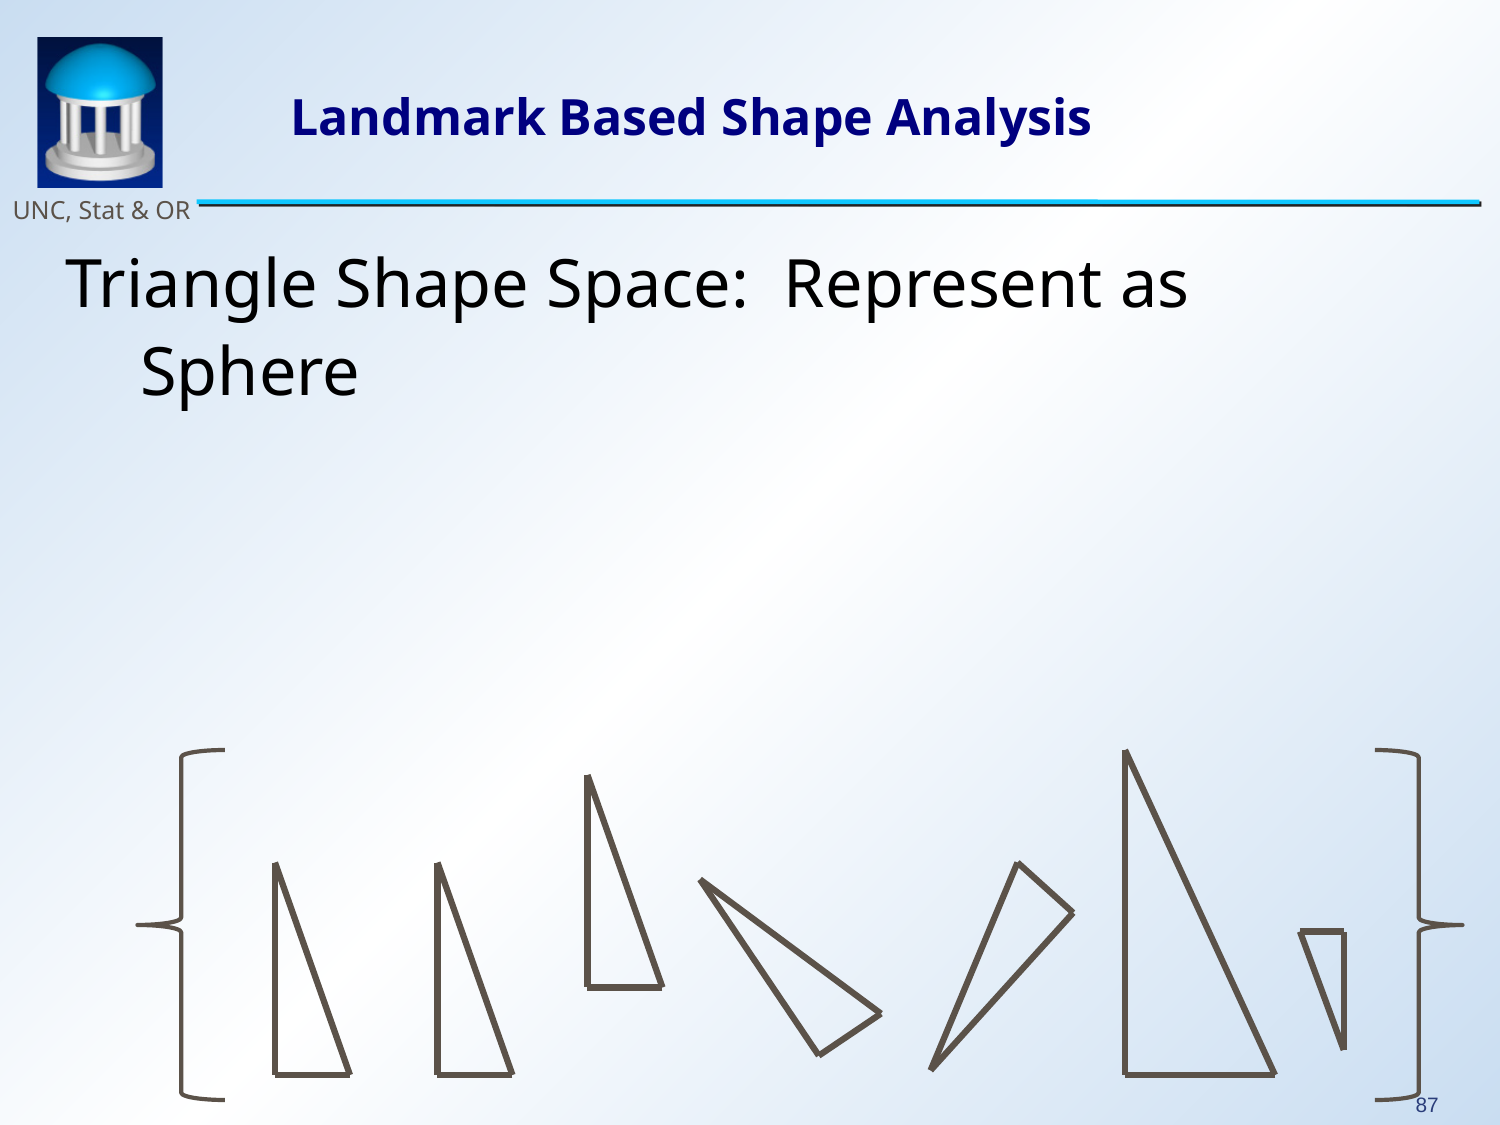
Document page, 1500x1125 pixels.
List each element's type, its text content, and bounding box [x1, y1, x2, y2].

text_box [1374, 750, 1463, 1101]
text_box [437, 862, 513, 1076]
text_box [137, 750, 225, 1101]
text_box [752, 839, 829, 1053]
title Landmark Based Shape Analysis [274, 74, 1448, 156]
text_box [1299, 931, 1344, 1051]
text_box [587, 774, 663, 988]
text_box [936, 859, 1012, 1073]
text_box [274, 862, 351, 1076]
list Triangle Shape Space: Represent as Sphere , , , , , , [49, 224, 1432, 1076]
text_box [1124, 749, 1276, 1076]
